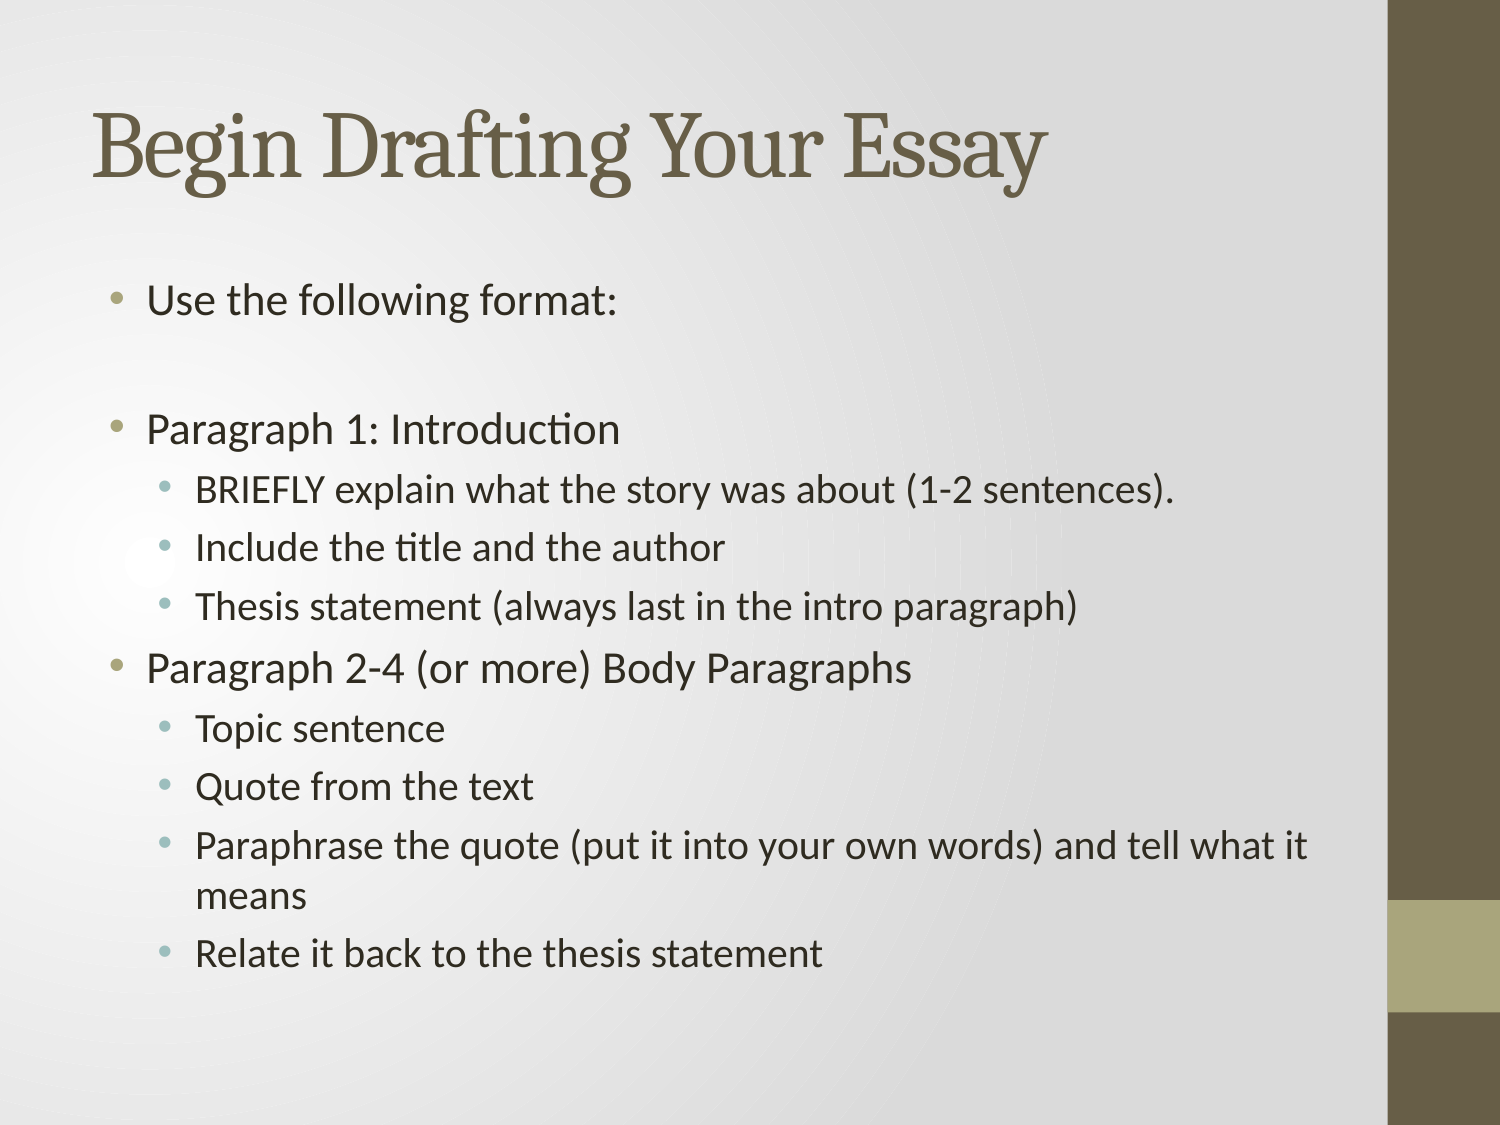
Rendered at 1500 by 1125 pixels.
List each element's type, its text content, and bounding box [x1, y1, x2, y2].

list Use the following format: Paragraph 1: Introduction BRIEFLY explain what the story was about (1-2 sentences). Include the title and the author Thesis statement (always last in the intro paragraph) Paragraph 2-4 (or more) Body Paragraphs Topic sentence Quote from the text Paraphrase the quote (put it into your own words) and tell what it means Relate it back to the thesis statement [75, 262, 1325, 1050]
title Begin Drafting Your Essay [75, 45, 1325, 233]
